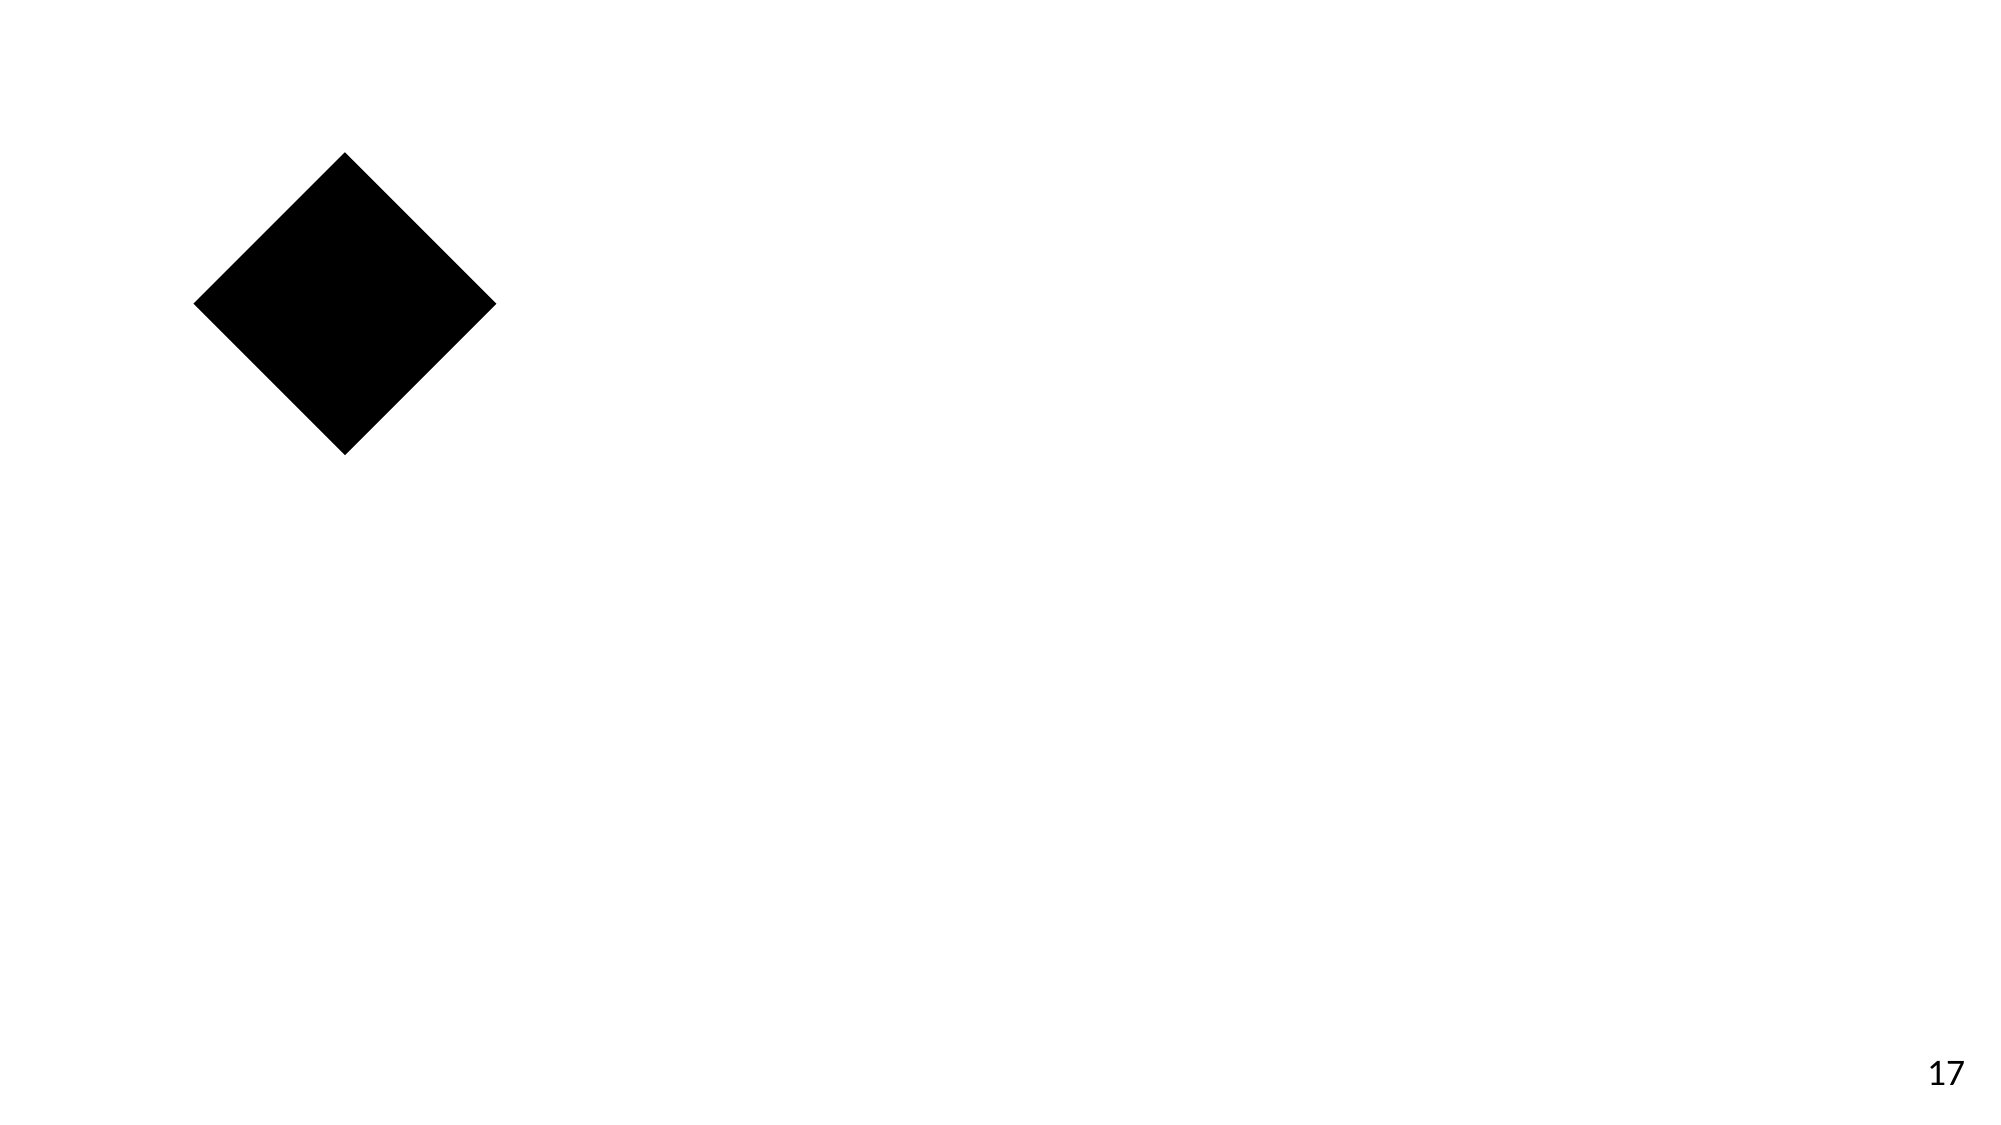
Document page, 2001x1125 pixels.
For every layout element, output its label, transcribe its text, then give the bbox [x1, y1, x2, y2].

text_box [193, 152, 497, 456]
text_box 17 [1912, 1040, 1981, 1101]
